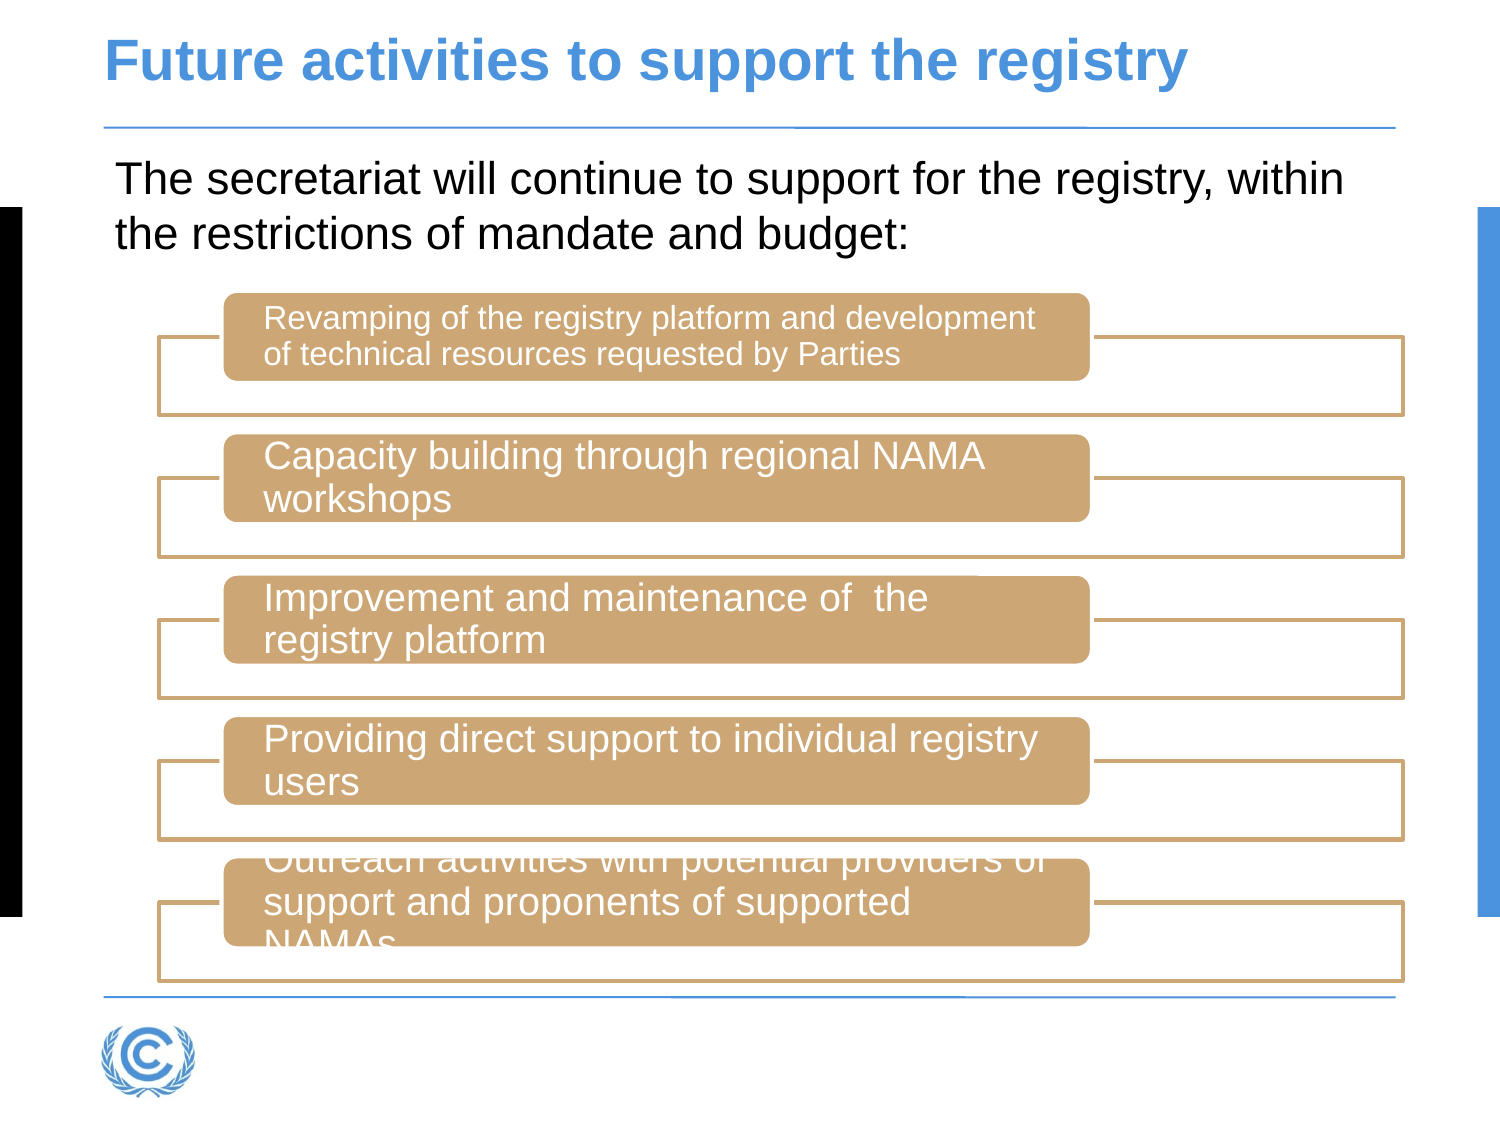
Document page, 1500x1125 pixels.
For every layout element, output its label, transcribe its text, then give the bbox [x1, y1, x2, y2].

title Future activities to support the registry [104, 50, 1396, 103]
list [159, 283, 1403, 988]
picture [101, 1001, 209, 1108]
text_box The secretariat will continue to support for the registry, within the restrictions of mandate and budget: [100, 140, 1400, 266]
